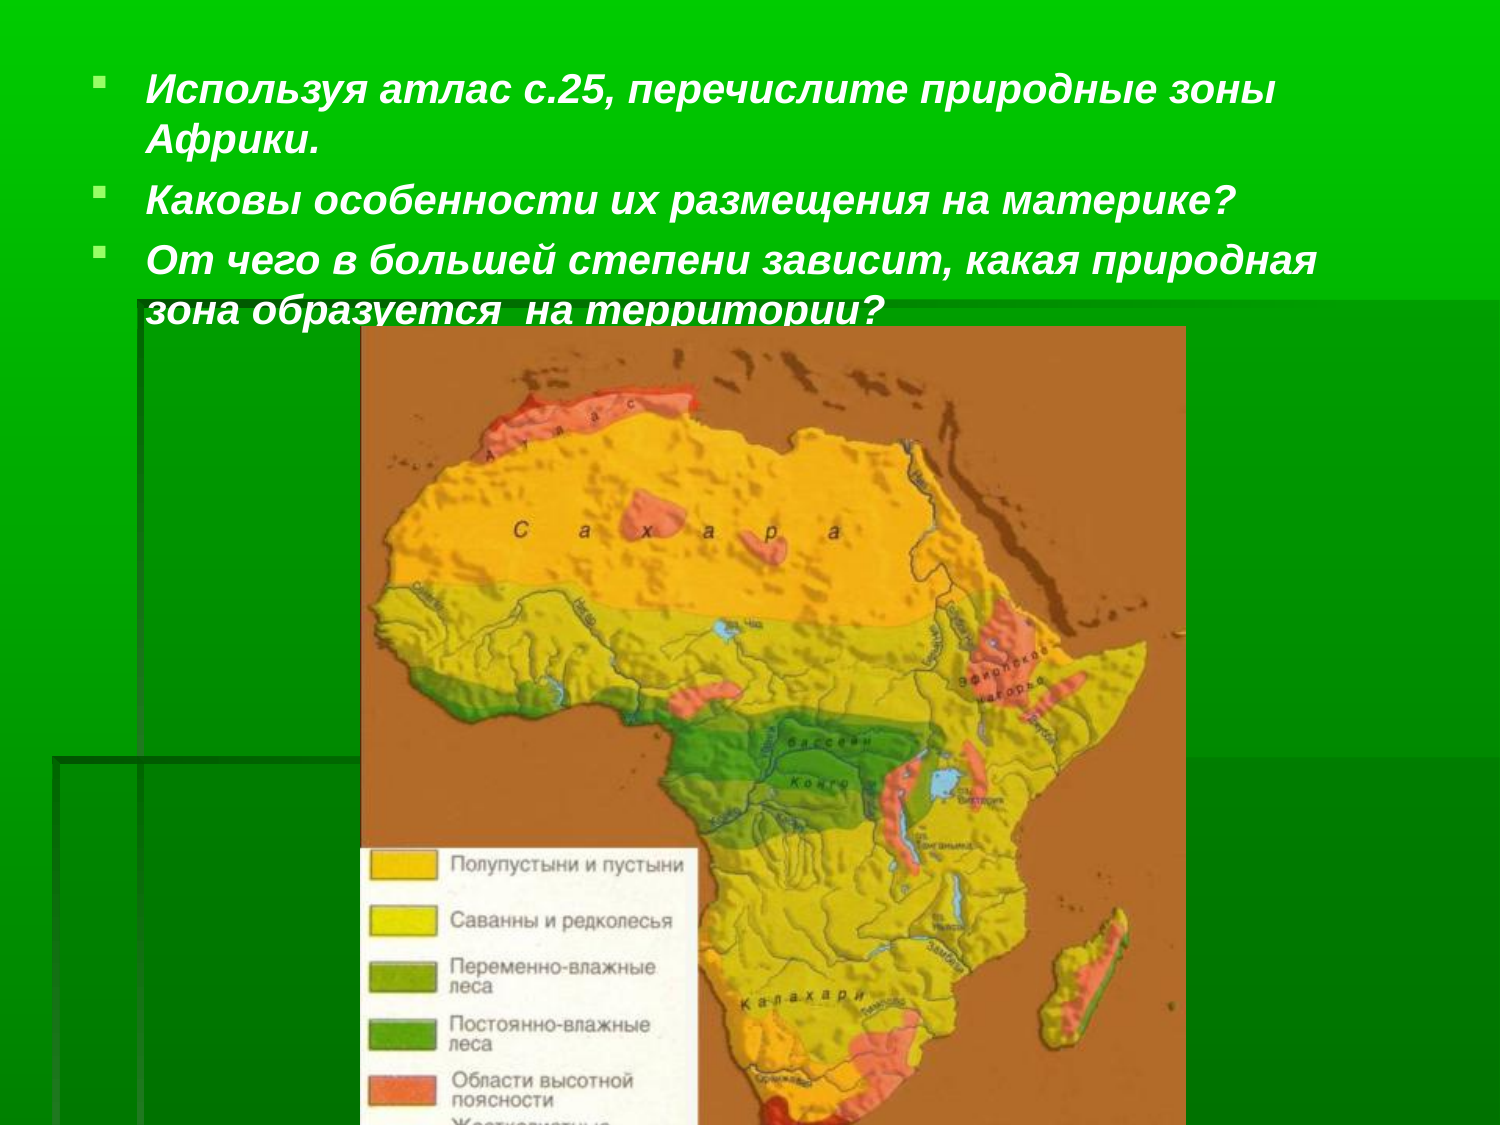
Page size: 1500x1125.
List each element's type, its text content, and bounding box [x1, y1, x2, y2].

picture [359, 325, 1186, 1125]
text_box Используя атлас с.25, перечислите природные зоны Африки. Каковы особенности их размещения на материке? От чего в большей степени зависит, какая природная зона образуется на территории? [74, 54, 1425, 1005]
